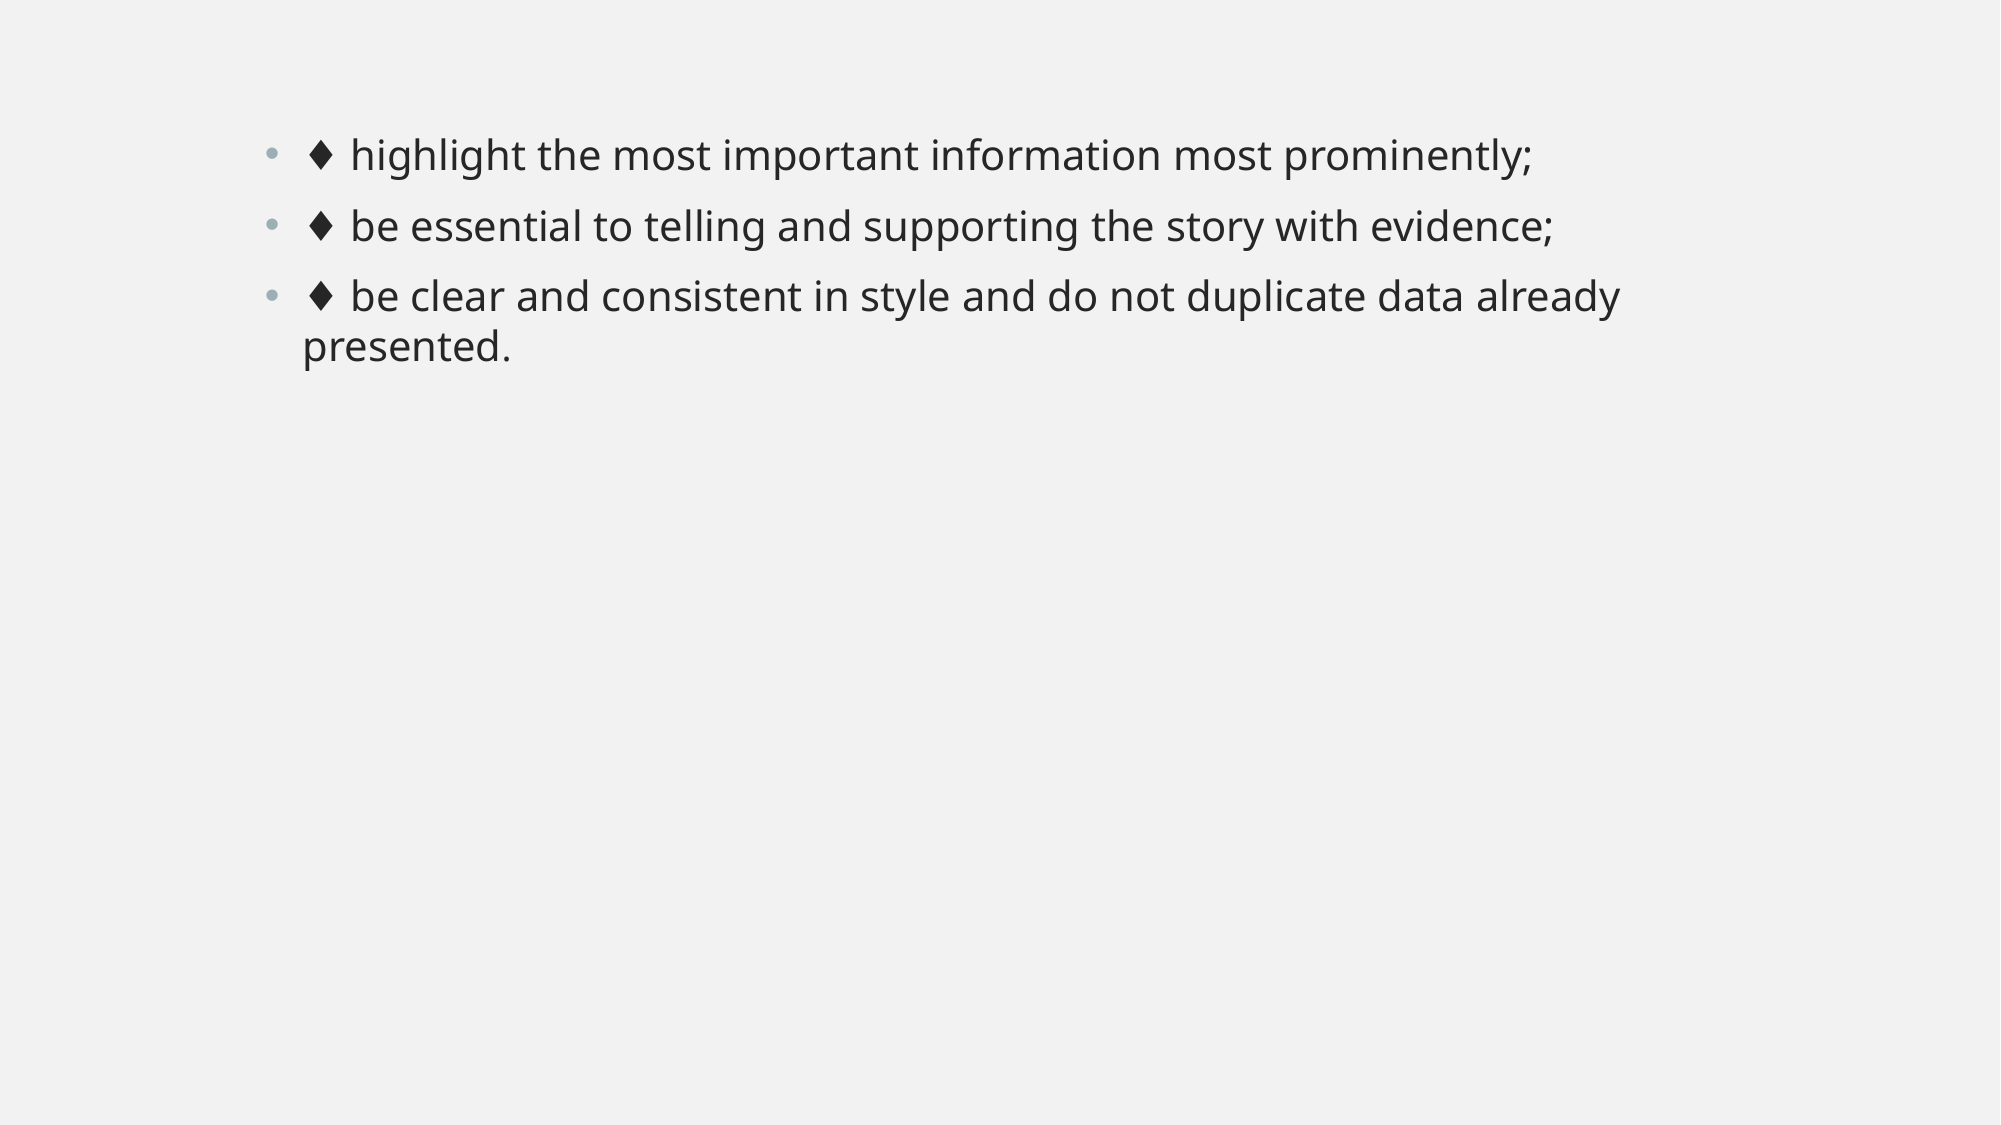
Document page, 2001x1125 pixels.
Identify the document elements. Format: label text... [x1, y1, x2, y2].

list ♦ highlight the most important information most prominently; ♦ be essential to telling and supporting the story with evidence; ♦ be clear and consistent in style and do not duplicate data already presented. [249, 120, 1729, 1062]
